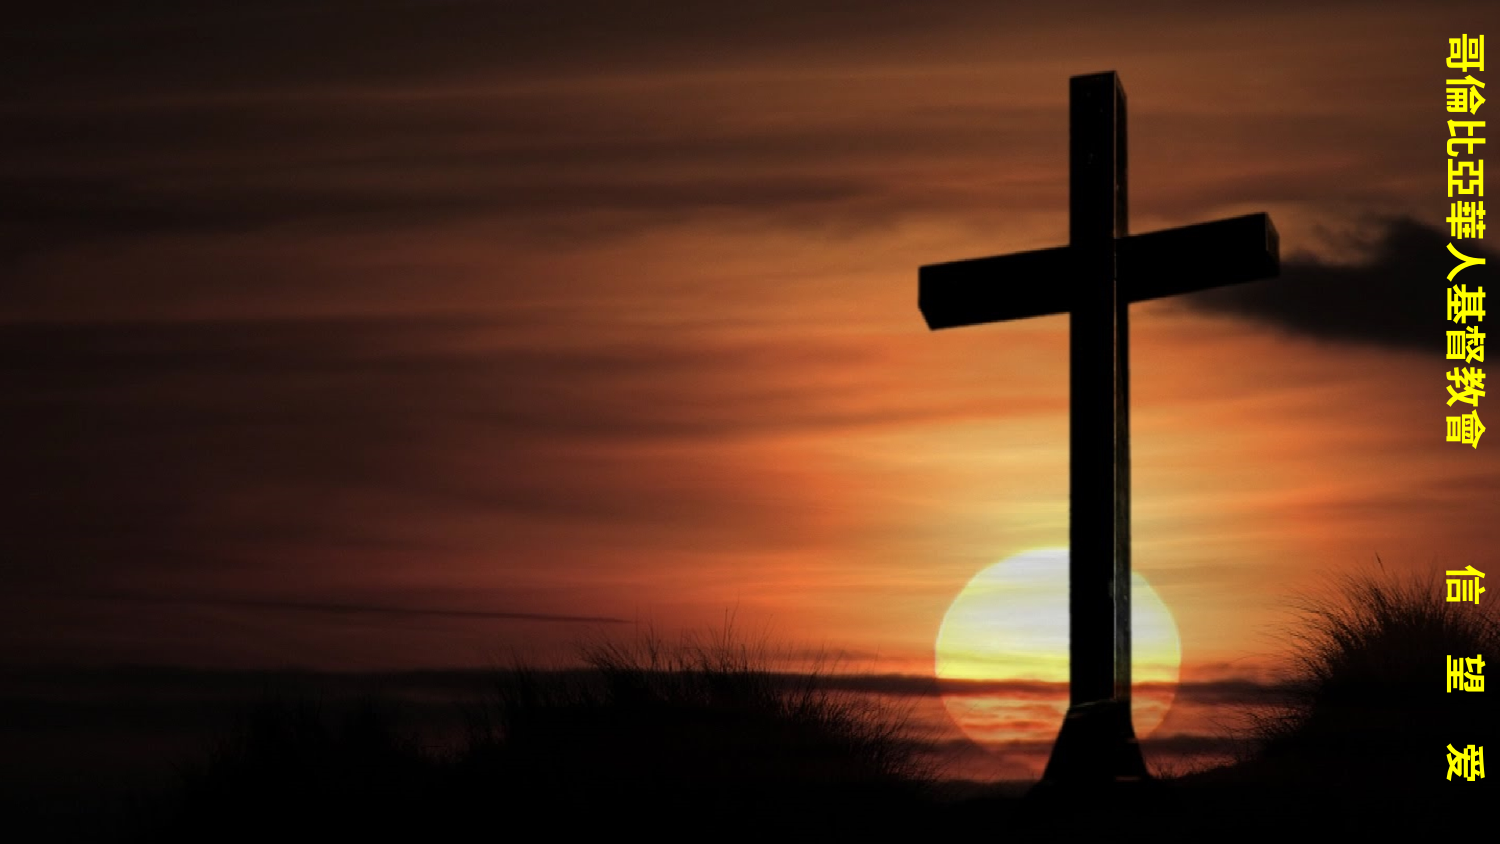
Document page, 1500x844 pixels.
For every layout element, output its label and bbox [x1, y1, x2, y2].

list [0, 0, 1500, 844]
